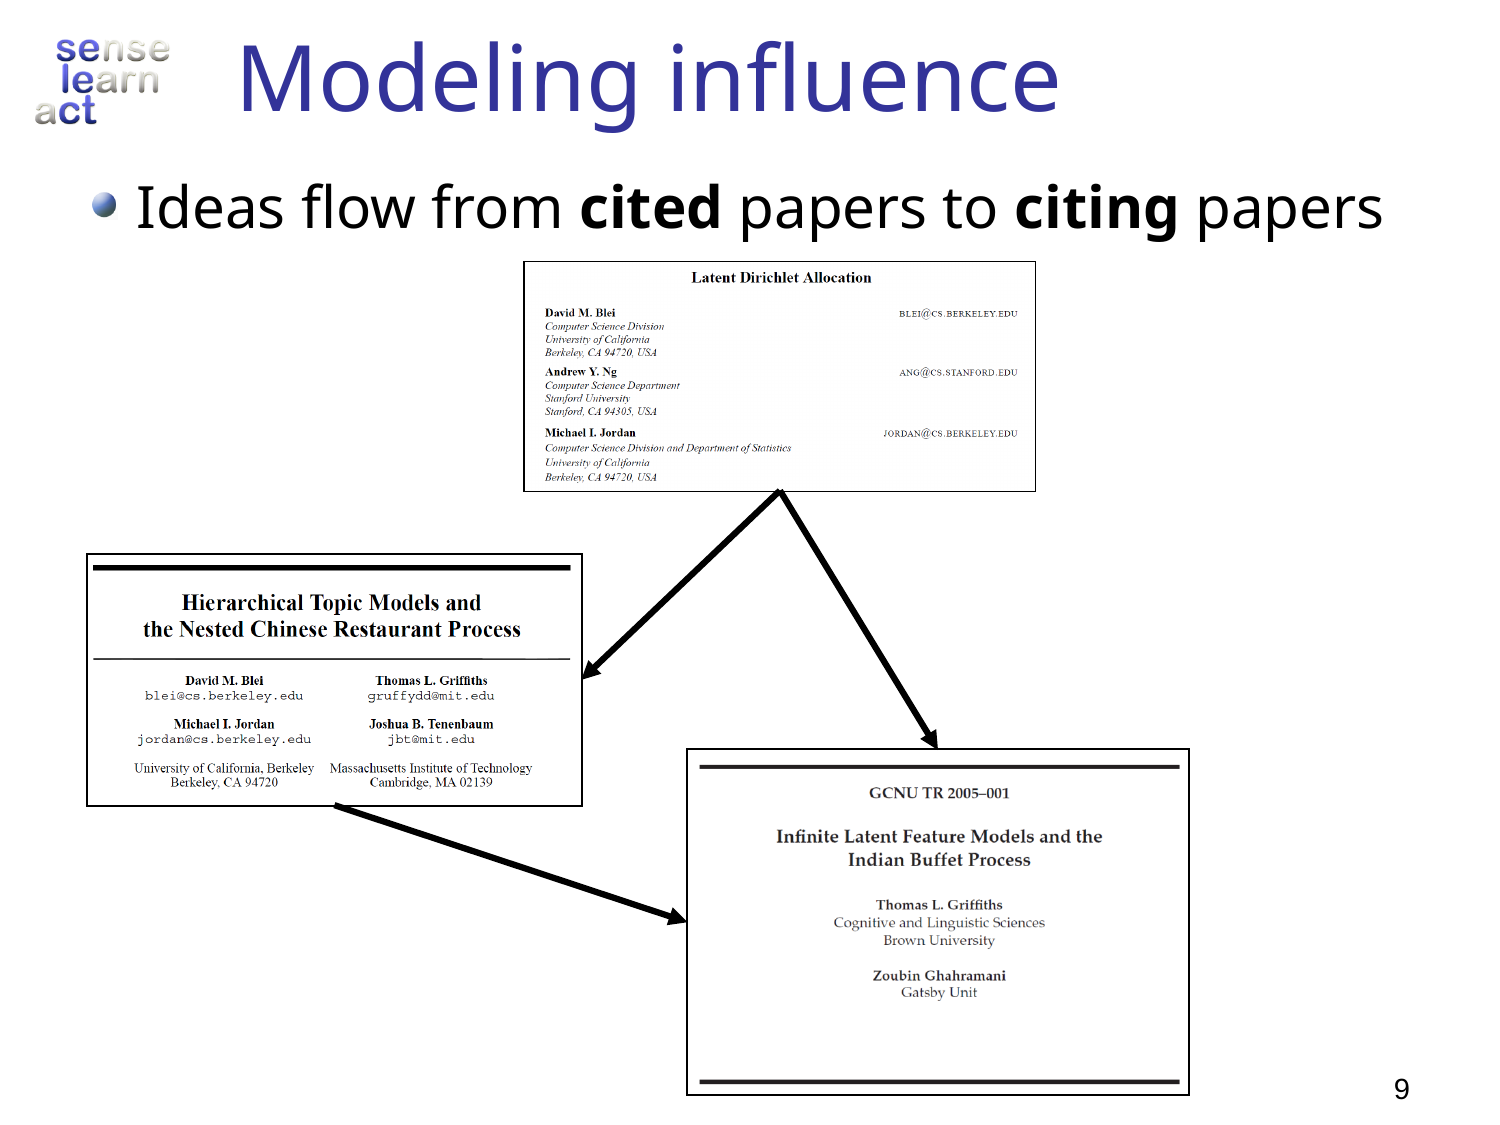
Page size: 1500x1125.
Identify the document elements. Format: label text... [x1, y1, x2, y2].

list Ideas flow from cited papers to citing papers [74, 162, 1438, 1007]
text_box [334, 804, 688, 923]
slide_number 9 [1112, 1037, 1426, 1113]
picture [524, 262, 1036, 491]
picture [90, 190, 118, 220]
picture [12, 37, 175, 128]
picture [87, 554, 582, 806]
title Modeling influence [220, 12, 1451, 138]
picture [687, 749, 1189, 1095]
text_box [580, 490, 777, 681]
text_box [779, 490, 939, 751]
